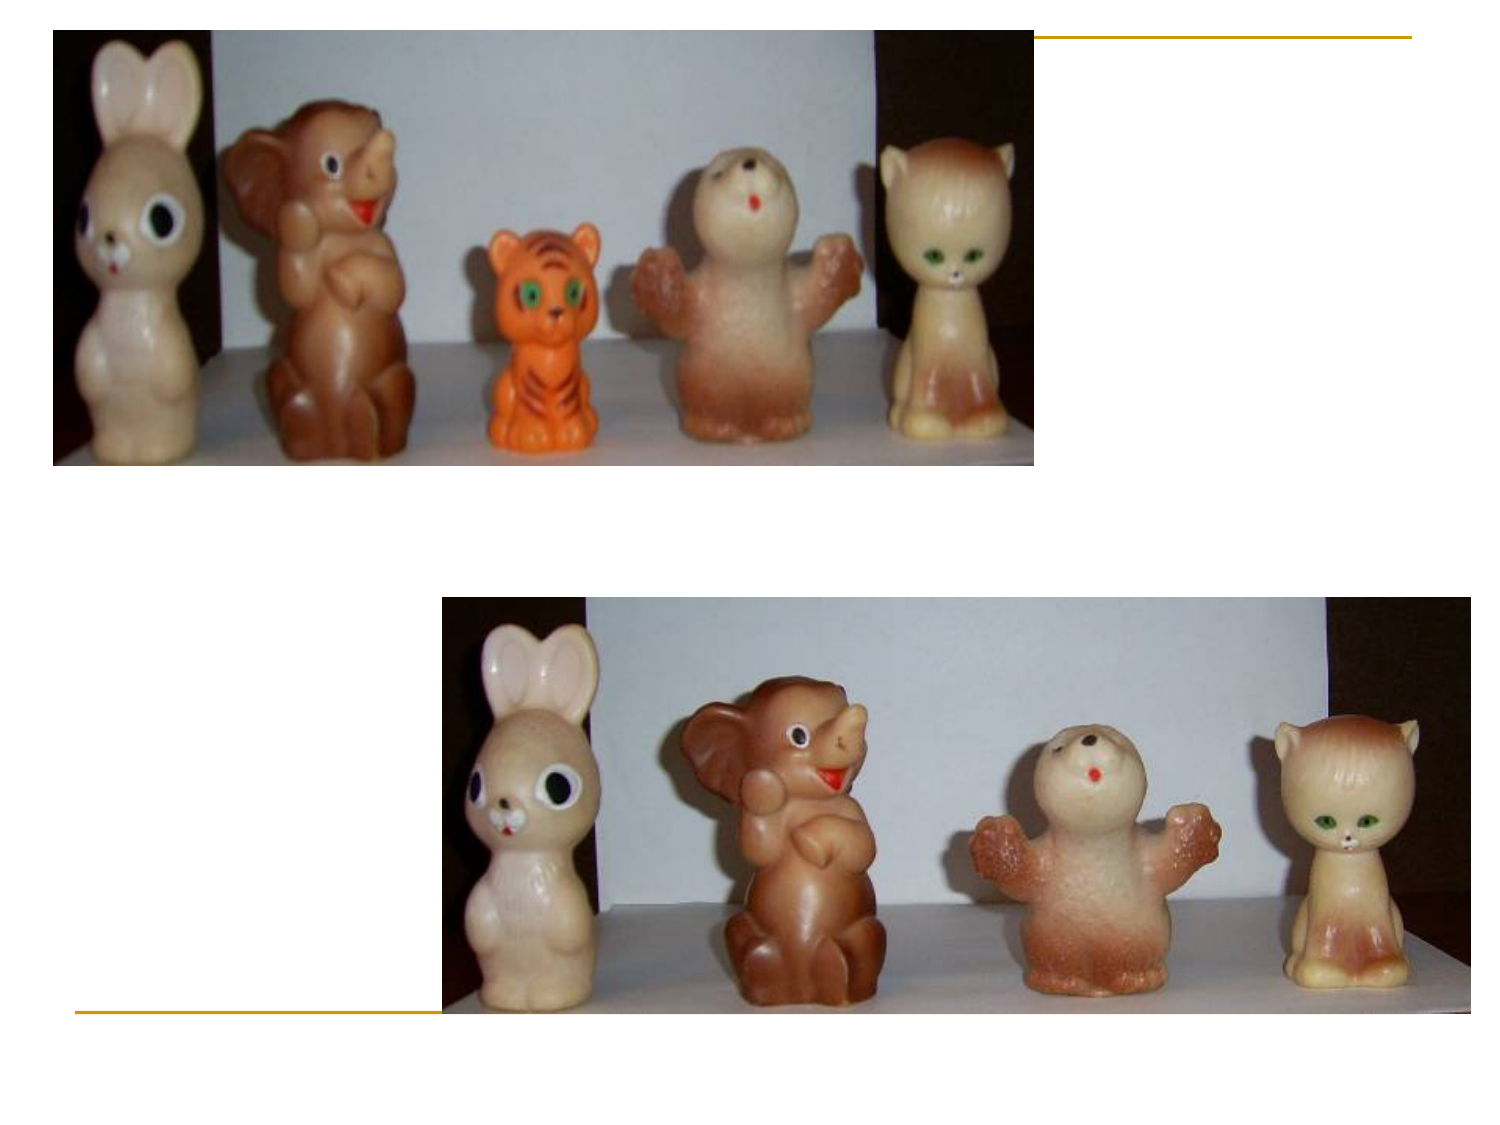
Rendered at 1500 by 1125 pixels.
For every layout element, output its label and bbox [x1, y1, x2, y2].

list [442, 597, 1471, 1015]
list [52, 30, 1034, 466]
